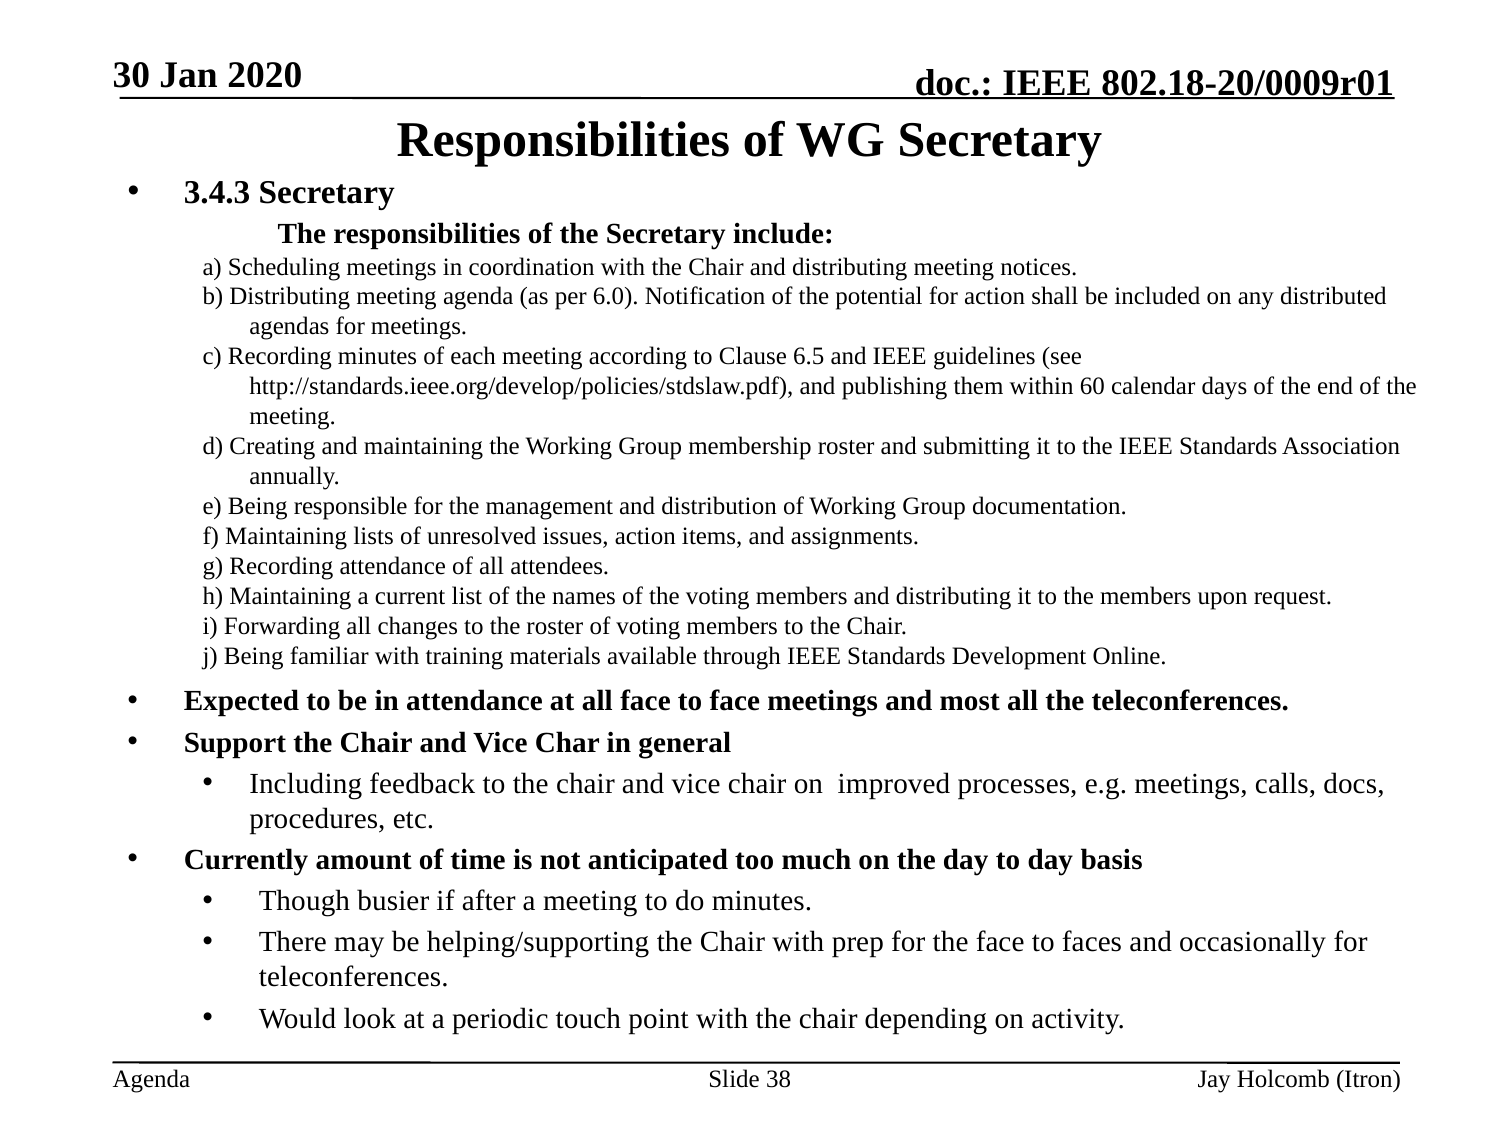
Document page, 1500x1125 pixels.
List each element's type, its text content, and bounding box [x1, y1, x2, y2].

list 3.4.3 Secretary The responsibilities of the Secretary include: a) Scheduling meetings in coordination with the Chair and distributing meeting notices. b) Distributing meeting agenda (as per 6.0). Notification of the potential for action shall be included on any distributed agendas for meetings. c) Recording minutes of each meeting according to Clause 6.5 and IEEE guidelines (see http://standards.ieee.org/develop/policies/stdslaw.pdf), and publishing them within 60 calendar days of the end of the meeting. d) Creating and maintaining the Working Group membership roster and submitting it to the IEEE Standards Association annually. e) Being responsible for the management and distribution of Working Group documentation. f) Maintaining lists of unresolved issues, action items, and assignments. g) Recording attendance of all attendees. h) Maintaining a current list of the names of the voting members and distributing it to the members upon request. i) Forwarding all changes to the roster of voting members to the Chair. j) Being familiar with training materials available through IEEE Standards Development Online. Expected to be in attendance at all face to face meetings and most all the teleconferences. Support the Chair and Vice Char in general Including feedback to the chair and vice chair on improved processes, e.g. meetings, calls, docs, procedures, etc. Currently amount of time is not anticipated too much on the day to day basis Though busier if after a meeting to do minutes. There may be helping/supporting the Chair with prep for the face to faces and occasionally for teleconferences. Would look at a periodic touch point with the chair depending on activity. [112, 162, 1463, 954]
footer Jay Holcomb (Itron) [878, 1061, 1402, 1093]
title Responsibilities of WG Secretary [112, 94, 1388, 162]
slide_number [112, 49, 488, 95]
slide_number Slide 38 [699, 1061, 800, 1123]
